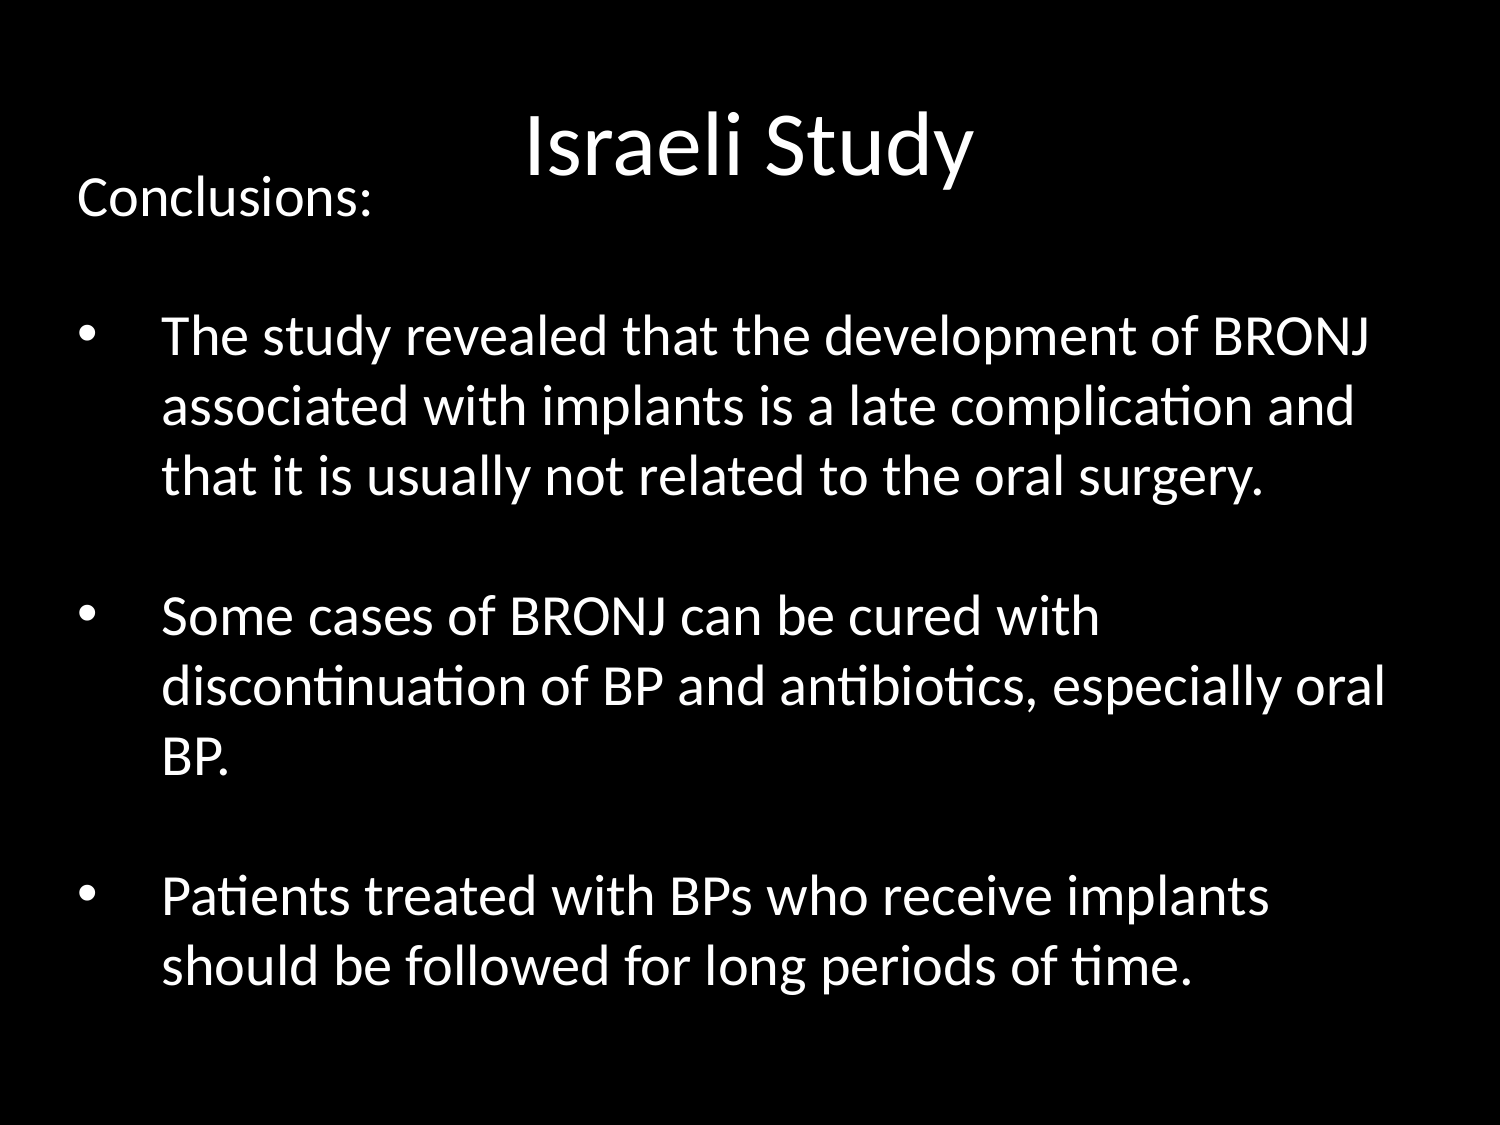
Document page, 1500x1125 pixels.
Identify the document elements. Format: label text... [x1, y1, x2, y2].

title Israeli Study [74, 44, 1426, 233]
list Conclusions: The study revealed that the development of BRONJ associated with implants is a late complication and that it is usually not related to the oral surgery. Some cases of BRONJ can be cured with discontinuation of BP and antibiotics, especially oral BP. Patients treated with BPs who receive implants should be followed for long periods of time. [62, 274, 1413, 881]
